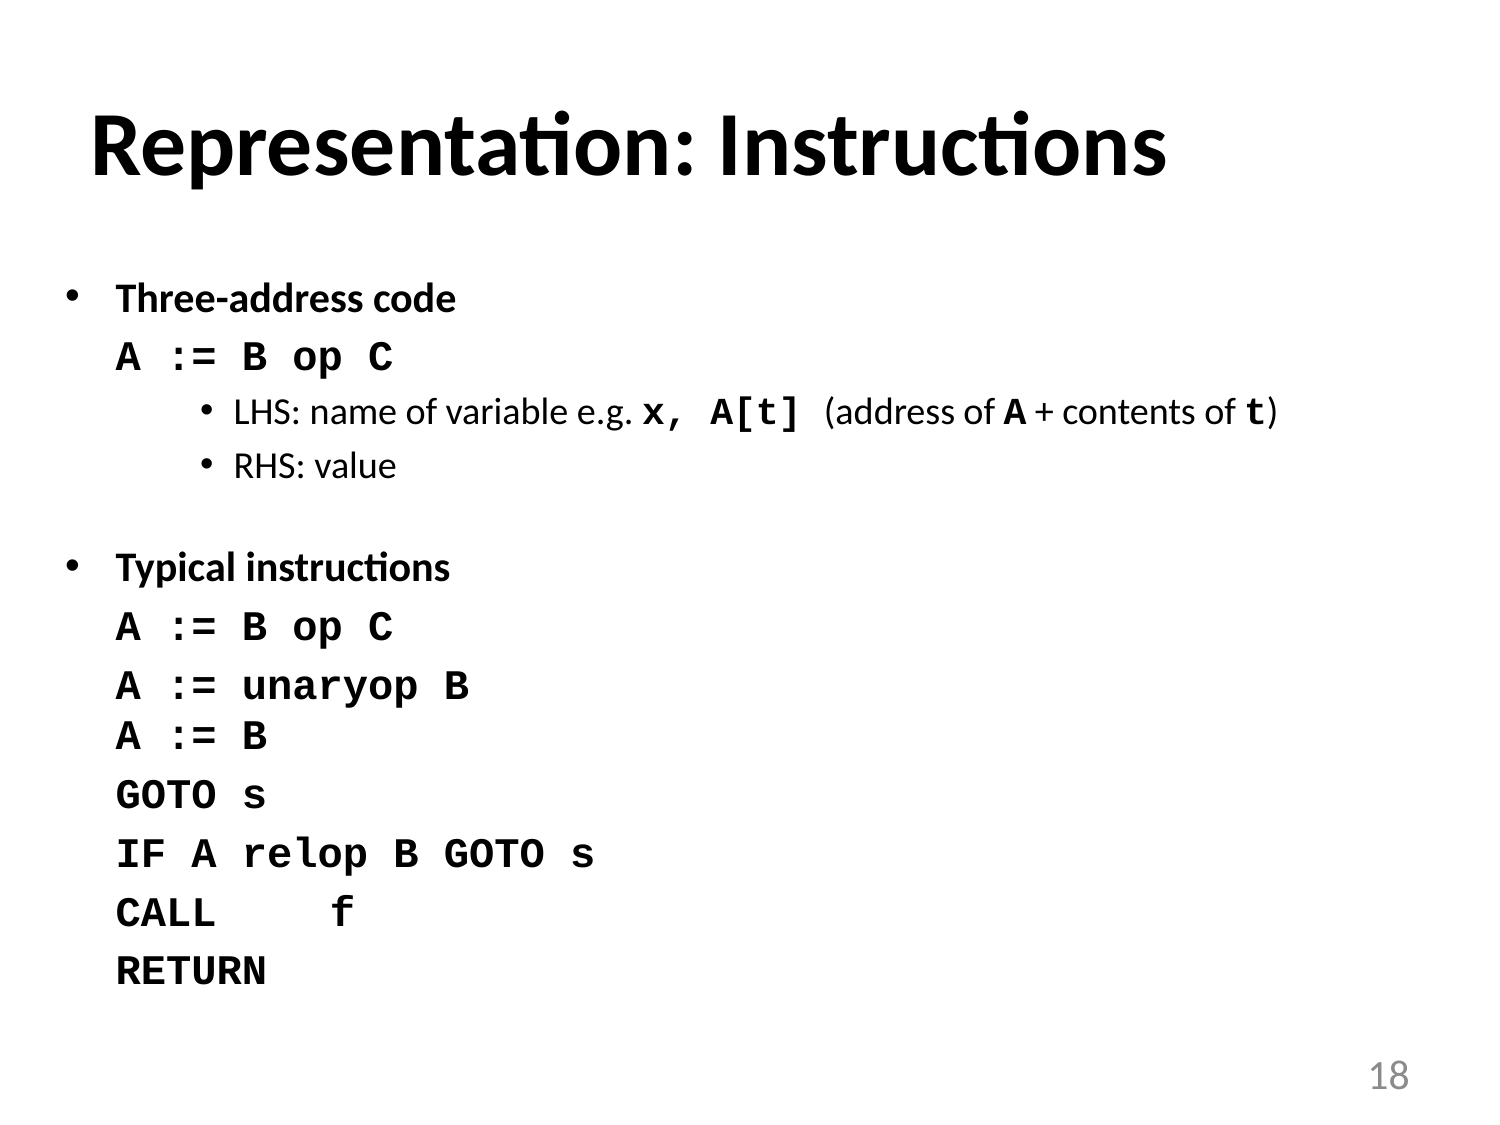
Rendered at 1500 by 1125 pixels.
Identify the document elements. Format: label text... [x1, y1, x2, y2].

list Three-address code A := B op C LHS: name of variable e.g. x, A[t] (address of A + contents of t) RHS: value Typical instructions A := B op C A := unaryop B A := B GOTO s IF A relop B GOTO s CALL f RETURN [50, 262, 1425, 1005]
slide_number 18 [1074, 1042, 1425, 1103]
title Representation: Instructions [75, 45, 1425, 233]
